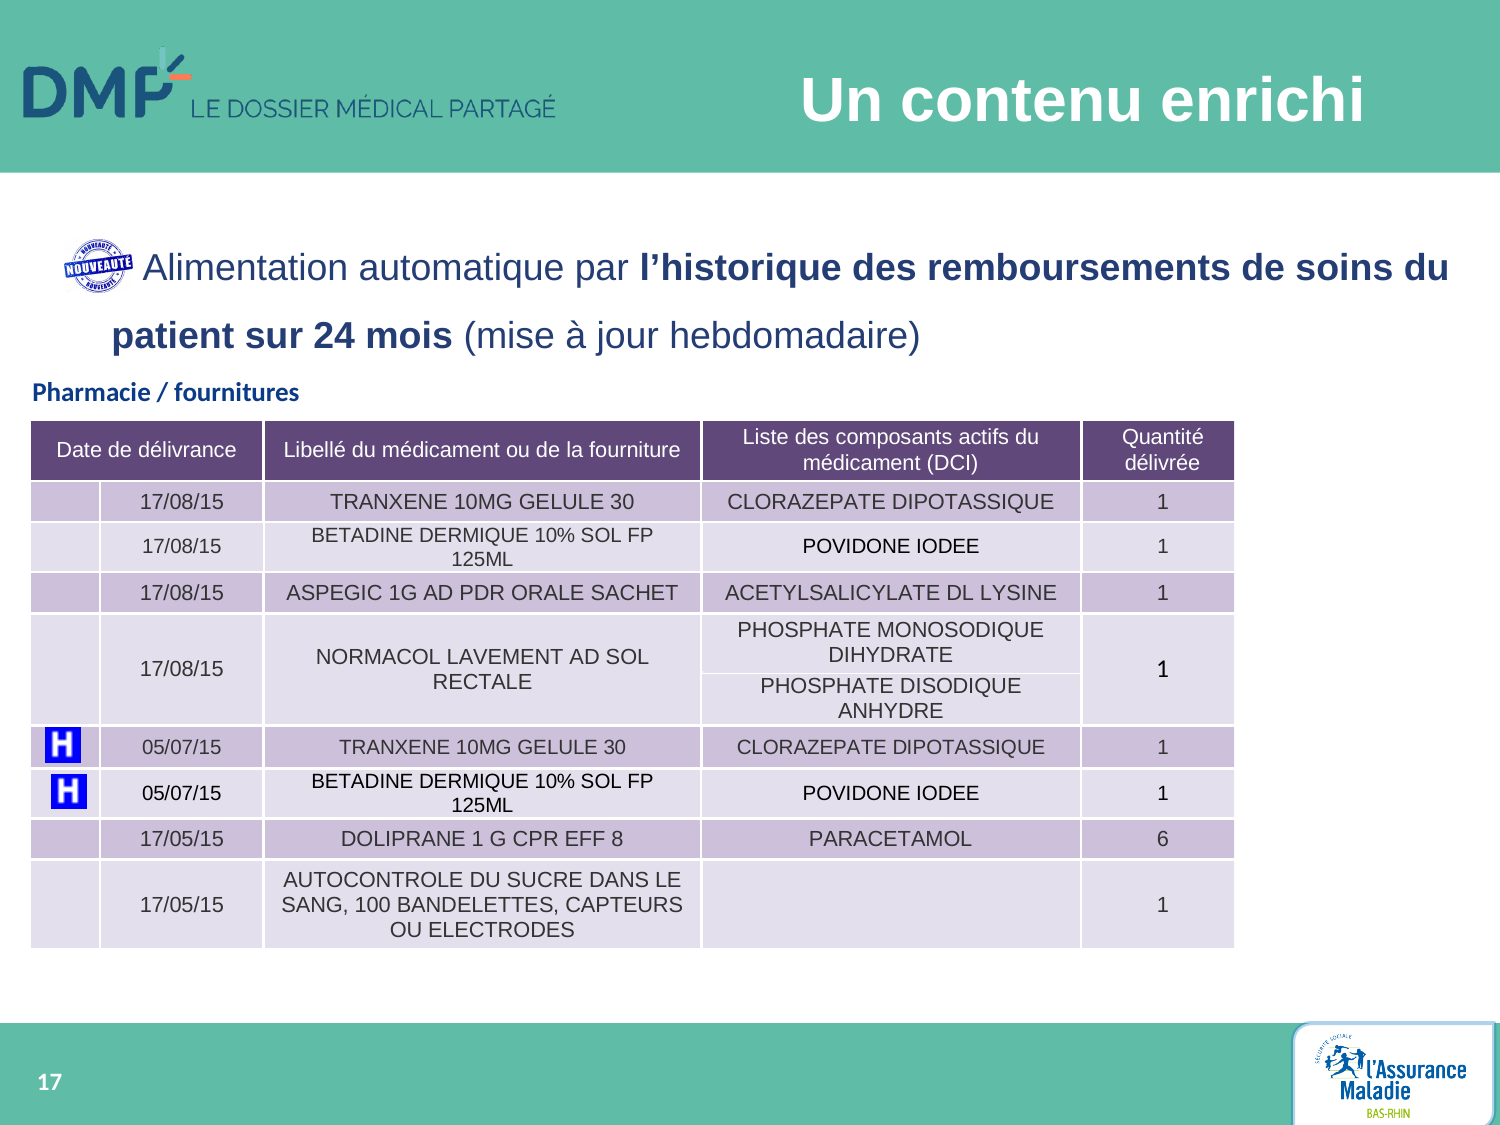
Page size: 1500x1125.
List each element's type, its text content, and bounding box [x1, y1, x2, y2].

picture [17, 42, 562, 132]
picture [15, 417, 1235, 1017]
picture [64, 239, 133, 293]
text_box 17 [16, 1058, 84, 1104]
text_box Pharmacie / fournitures [19, 367, 313, 414]
text_box Un contenu enrichi [785, 51, 1466, 142]
text_box [0, 0, 1500, 175]
text_box [1496, 1021, 1500, 1125]
text_box [0, 1021, 1293, 1125]
text_box Alimentation automatique par l’historique des remboursements de soins du patient sur 24 mois (mise à jour hebdomadaire) [49, 213, 1466, 364]
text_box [1292, 1022, 1495, 1125]
